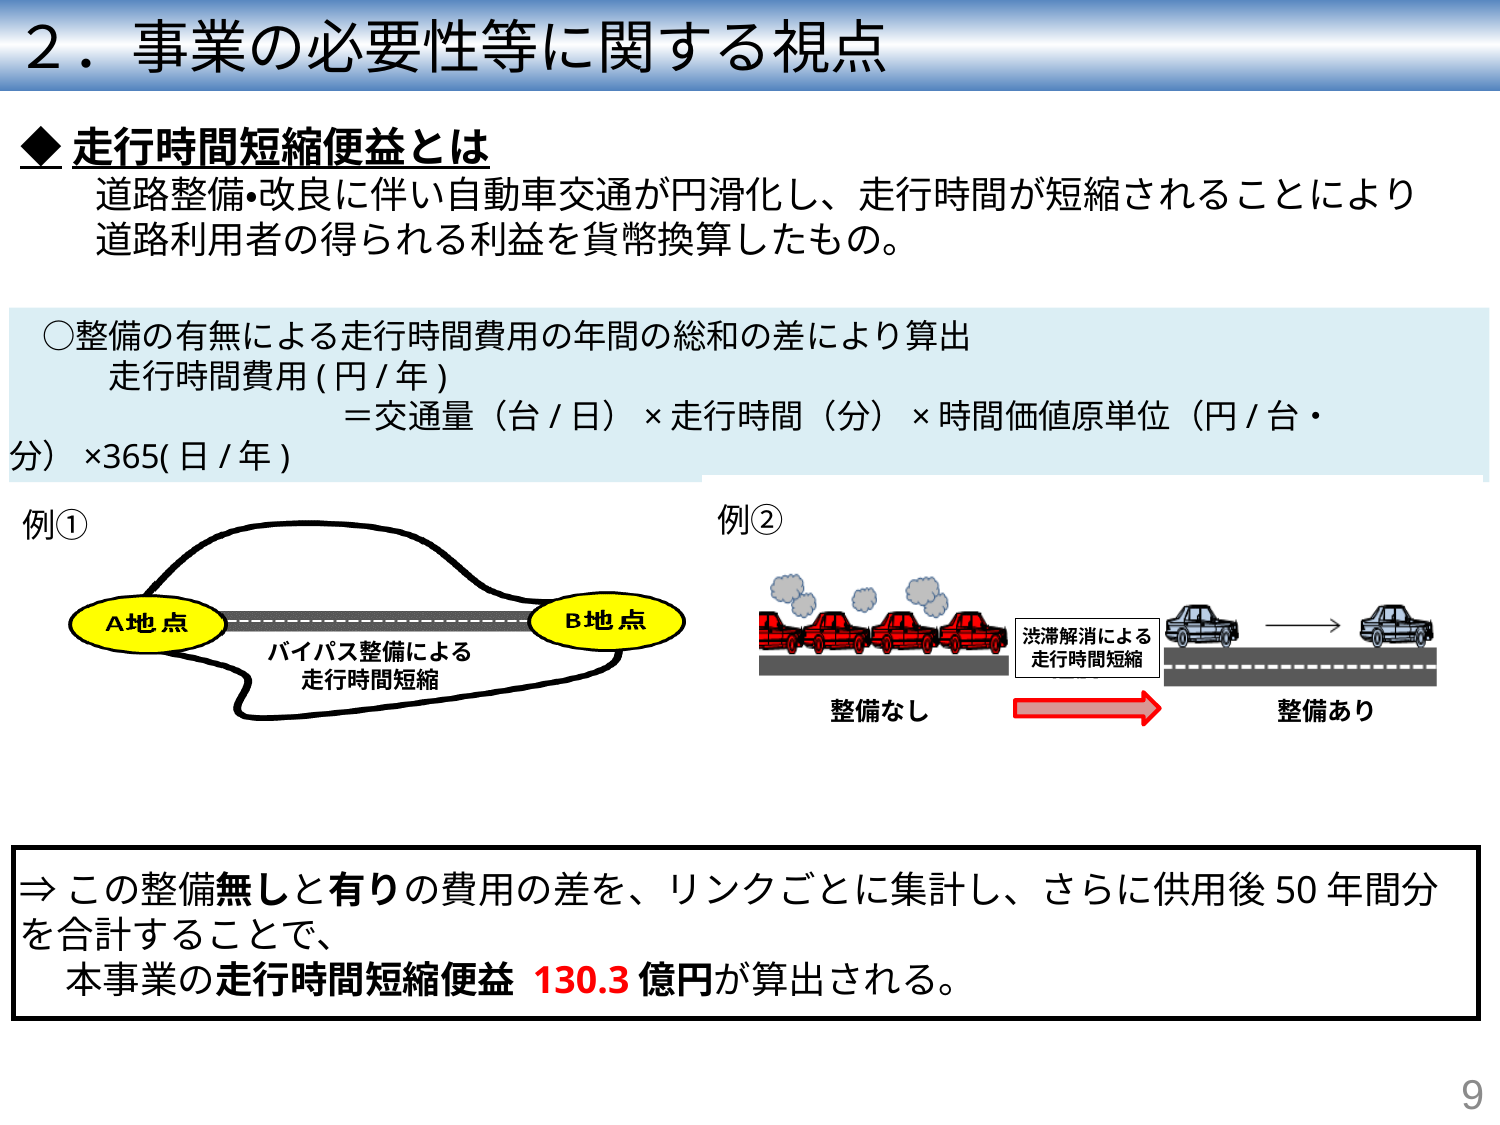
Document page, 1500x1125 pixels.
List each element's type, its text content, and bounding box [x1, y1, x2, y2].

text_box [702, 475, 1483, 740]
text_box ２．事業の必要性等に関する視点 [0, 0, 1500, 91]
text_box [22, 502, 760, 740]
text_box ◆走行時間短縮便益とは 道路整備・改良に伴い自動車交通が円滑化し、走行時間が短縮されることにより 道路利用者の得られる利益を貨幣換算したもの。 [4, 101, 1437, 281]
text_box 例① [8, 497, 124, 552]
text_box ⇒この整備無しと有りの費用の差を、リンクごとに集計し、さらに供用後50年間分を合計することで、 本事業の走行時間短縮便益 130.3億円が算出される。 [13, 847, 1479, 1019]
text_box ○整備の有無による走行時間費用の年間の総和の差により算出 走行時間費用(円/年) ＝交通量（台/日）×走行時間（分）×時間価値原単位（円/台・分）×365(日/年) [9, 307, 1490, 483]
slide_number 9 [1399, 1062, 1500, 1123]
